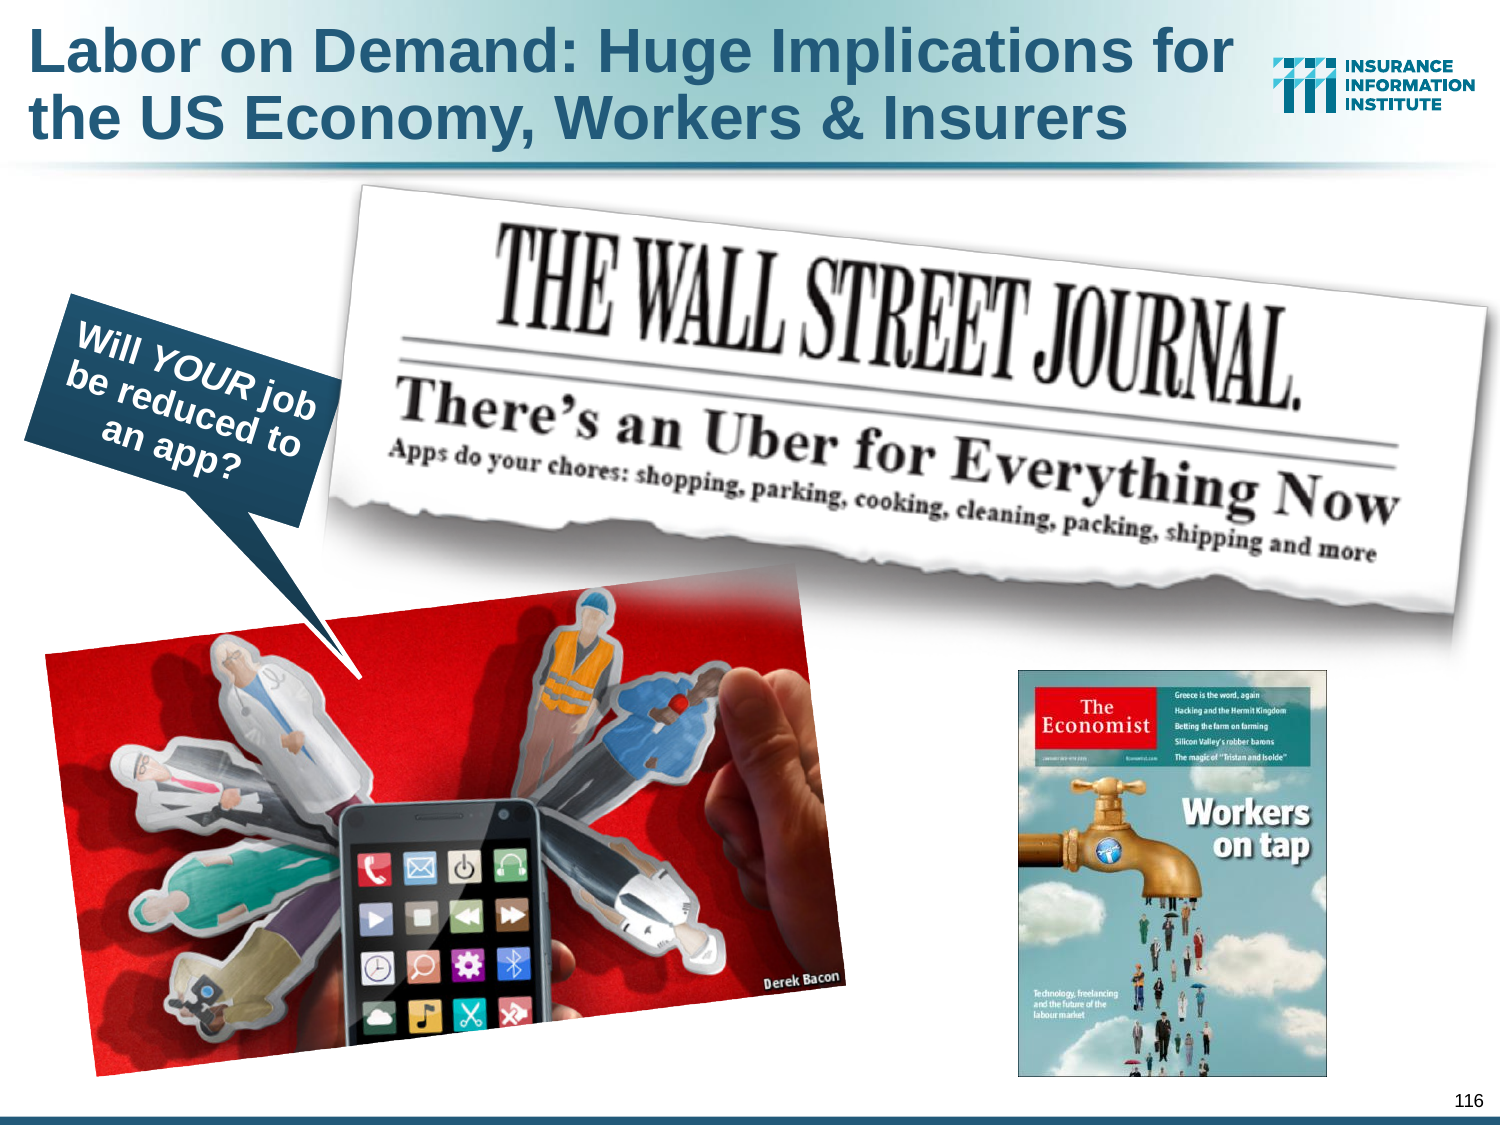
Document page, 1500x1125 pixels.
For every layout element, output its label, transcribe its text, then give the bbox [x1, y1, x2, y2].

picture [0, 0, 1500, 1077]
text_box Will YOUR job be reduced to an app? [20, 290, 301, 605]
title Labor on Demand: Huge Implications for the US Economy, Workers & Insurers [20, 14, 1399, 157]
slide_number 116 [1410, 1091, 1485, 1112]
